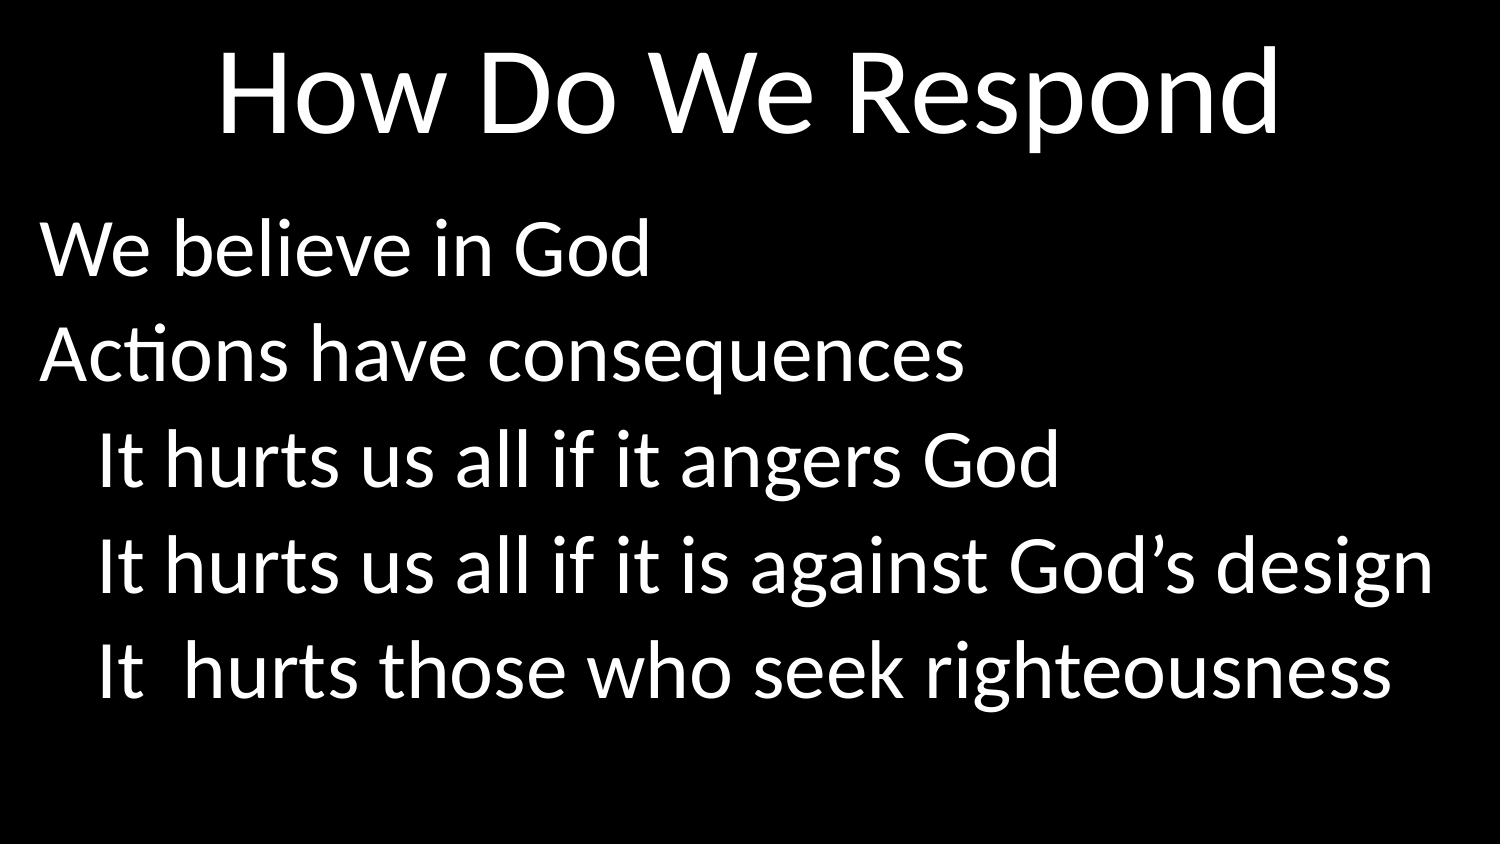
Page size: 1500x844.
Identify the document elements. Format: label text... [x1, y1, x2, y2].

list We believe in God Actions have consequences It hurts us all if it angers God It hurts us all if it is against God’s design It hurts those who seek righteousness [24, 196, 1463, 844]
title How Do We Respond [1, 3, 1500, 183]
